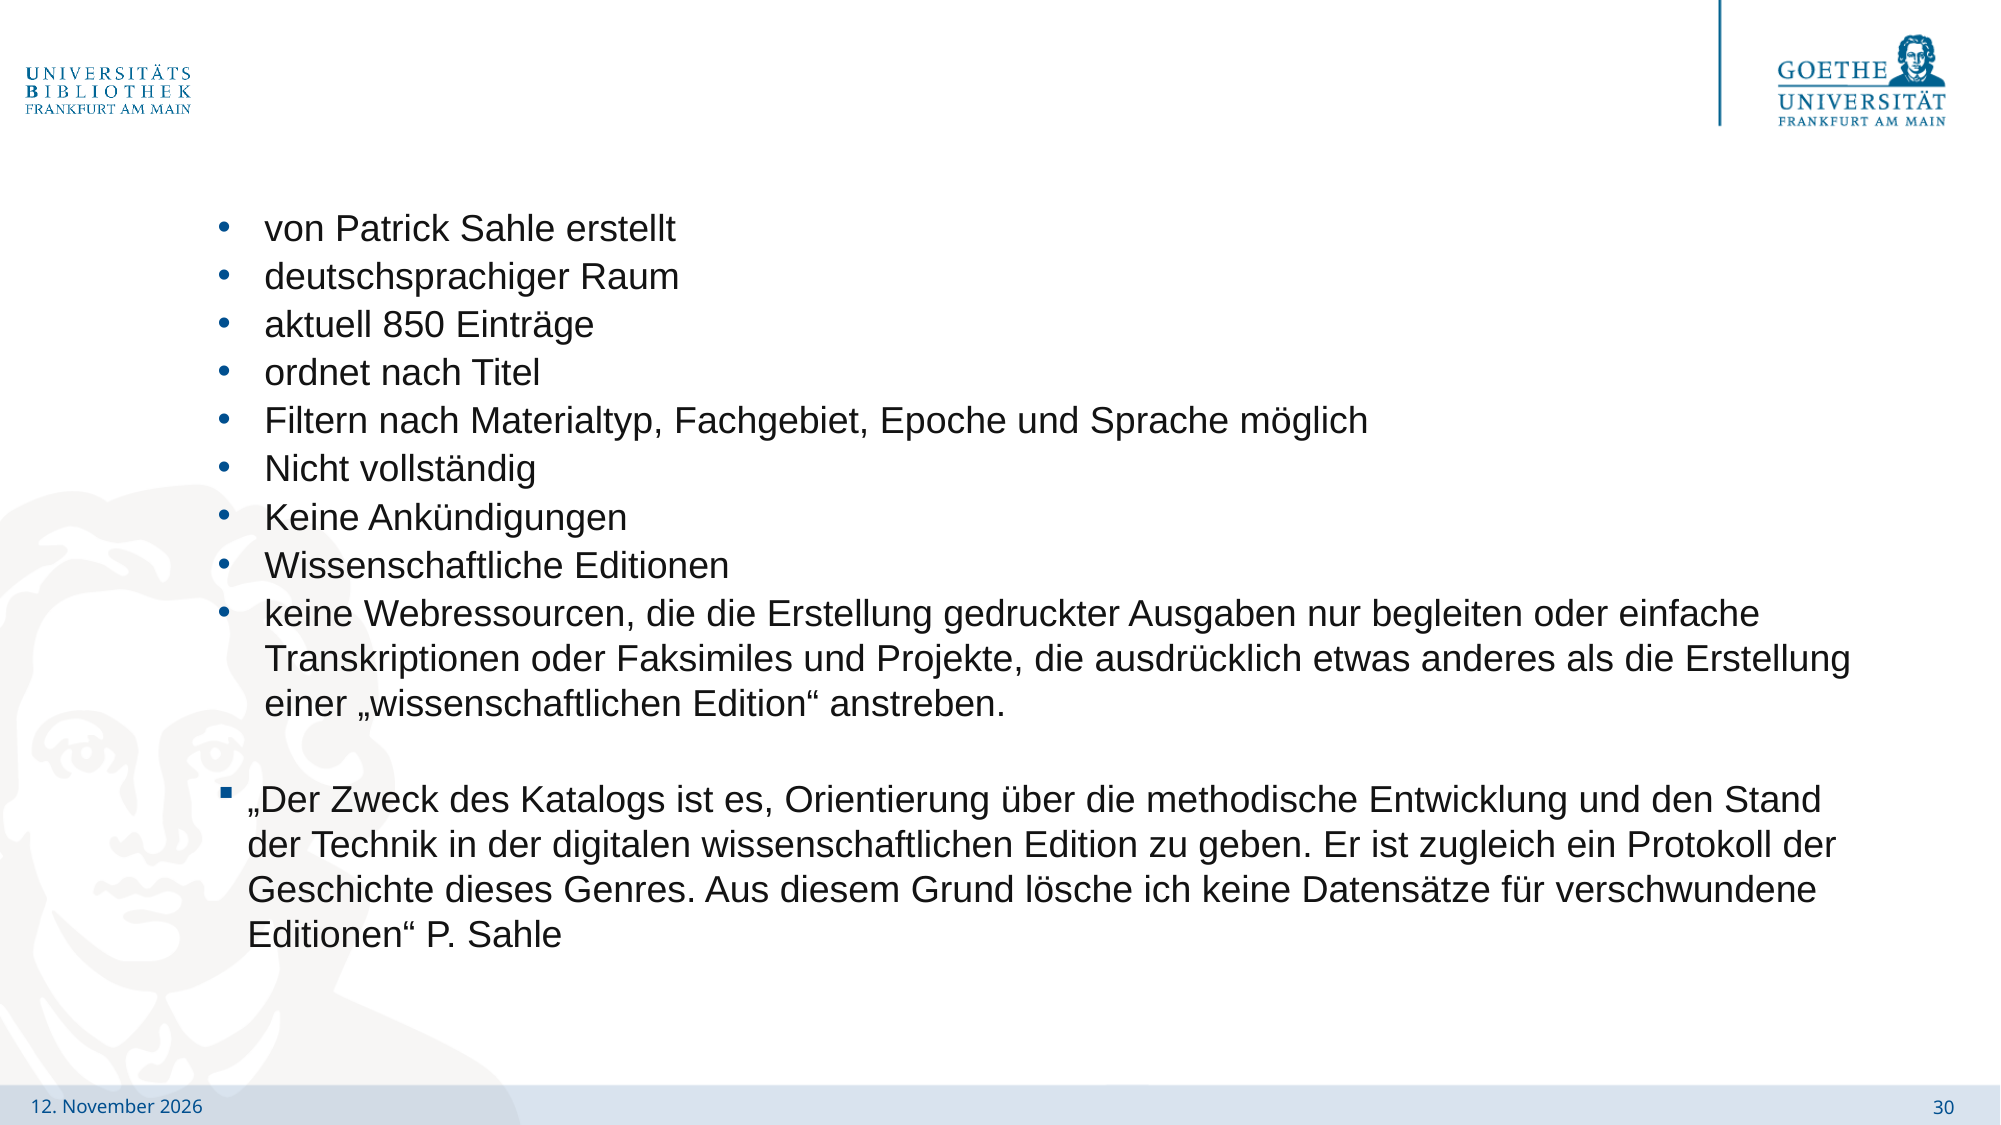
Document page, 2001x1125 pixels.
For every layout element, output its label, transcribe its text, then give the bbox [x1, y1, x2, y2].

picture [0, 0, 2001, 1125]
list von Patrick Sahle erstellt deutschsprachiger Raum aktuell 850 Einträge ordnet nach Titel Filtern nach Materialtyp, Fachgebiet, Epoche und Sprache möglich Nicht vollständig Keine Ankündigungen Wissenschaftliche Editionen keine Webressourcen, die die Erstellung gedruckter Ausgaben nur begleiten oder einfache Transkriptionen oder Faksimiles und Projekte, die ausdrücklich etwas anderes als die Erstellung einer „wissenschaftlichen Edition“ anstreben. „Der Zweck des Katalogs ist es, Orientierung über die methodische Entwicklung und den Stand der Technik in der digitalen wissenschaftlichen Edition zu geben. Er ist zugleich ein Protokoll der Geschichte dieses Genres. Aus diesem Grund lösche ich keine Datensätze für verschwundene Editionen“ P. Sahle [202, 196, 1873, 982]
slide_number 30 [1818, 1088, 1970, 1117]
